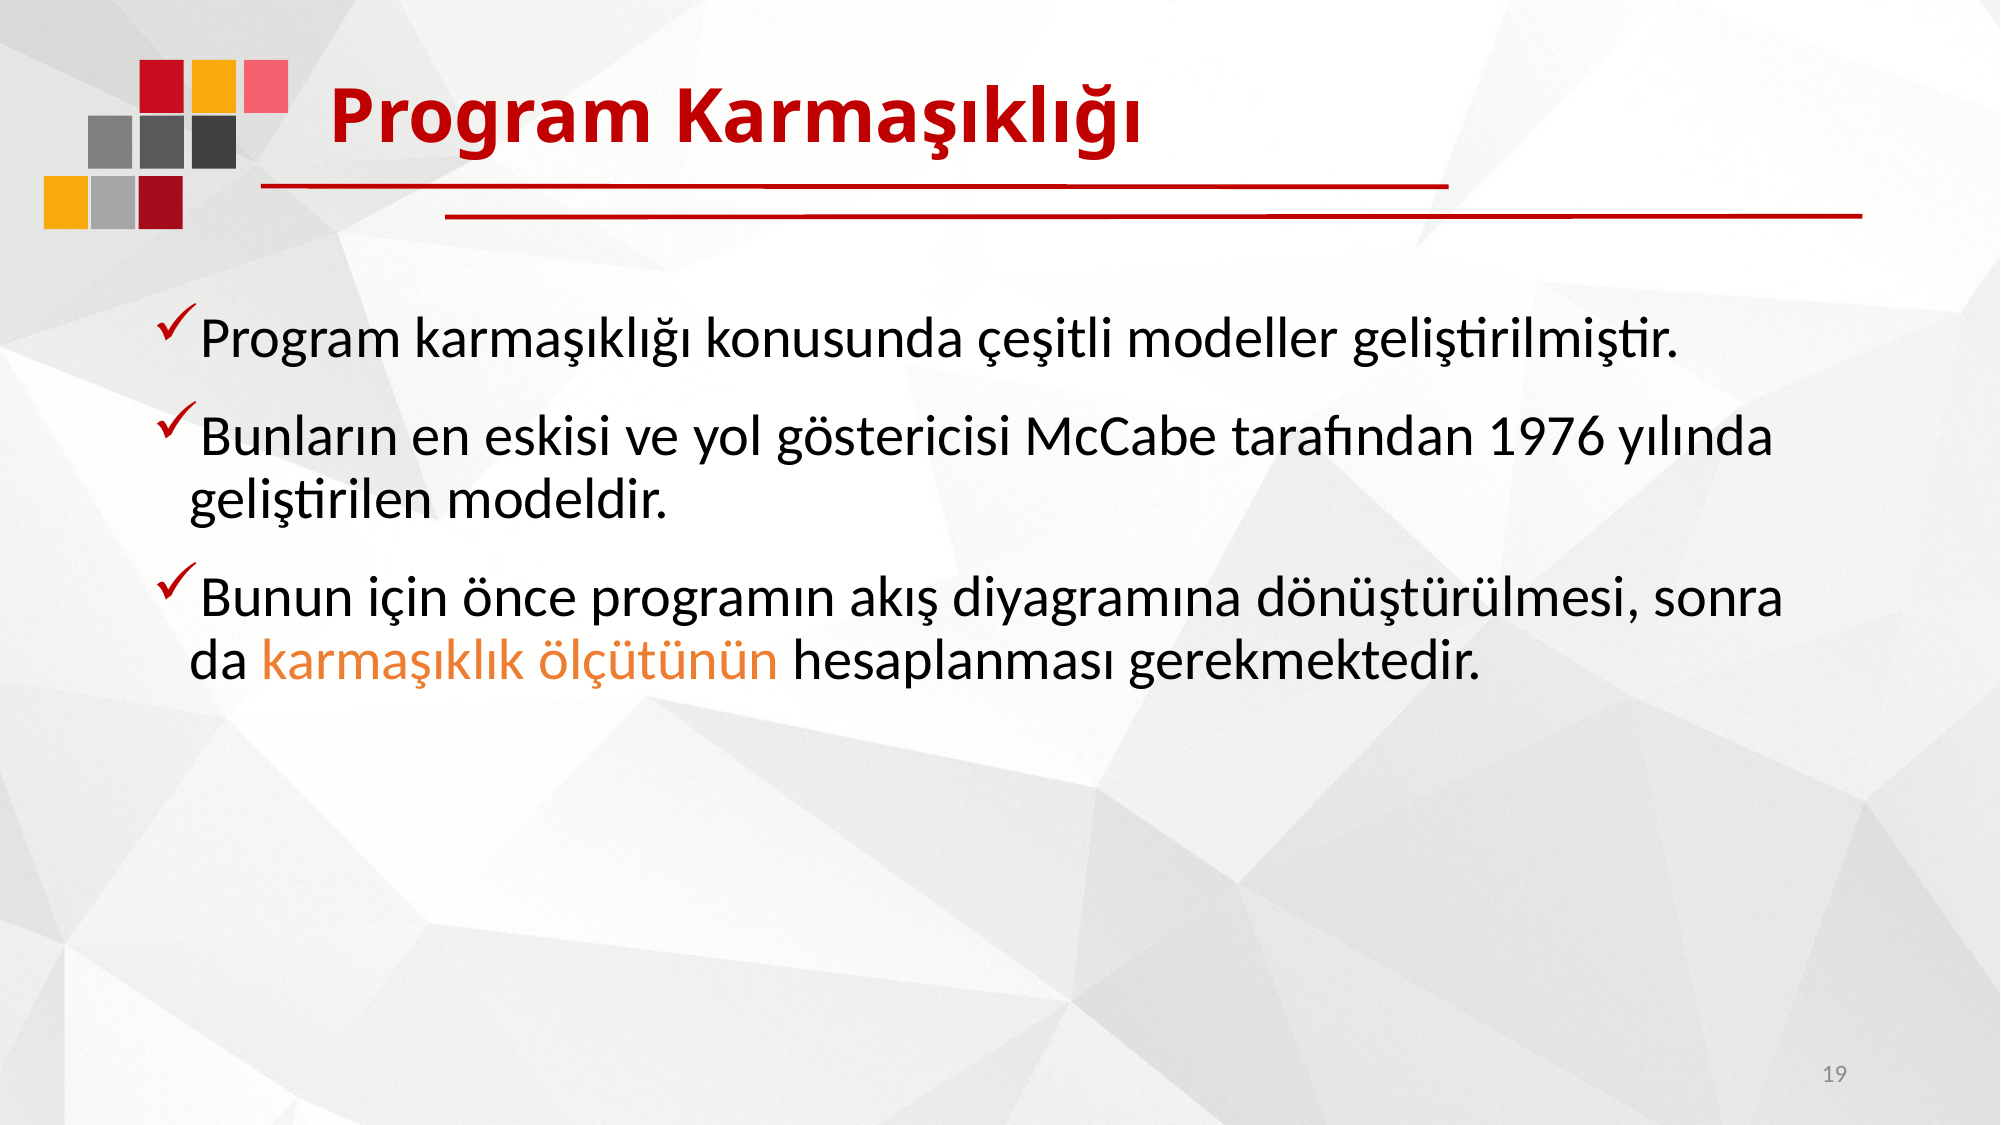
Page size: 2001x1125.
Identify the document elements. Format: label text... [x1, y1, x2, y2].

picture [0, 0, 2001, 1125]
slide_number 19 [1412, 1042, 1863, 1103]
list Program karmaşıklığı konusunda çeşitli modeller geliştirilmiştir. Bunların en eskisi ve yol göstericisi McCabe tarafından 1976 yılında geliştirilen modeldir. Bunun için önce programın akış diyagramına dönüştürülmesi, sonra da karmaşıklık ölçütünün hesaplanması gerekmektedir. [137, 299, 1863, 1014]
title Program Karmaşıklığı [313, 59, 1863, 177]
